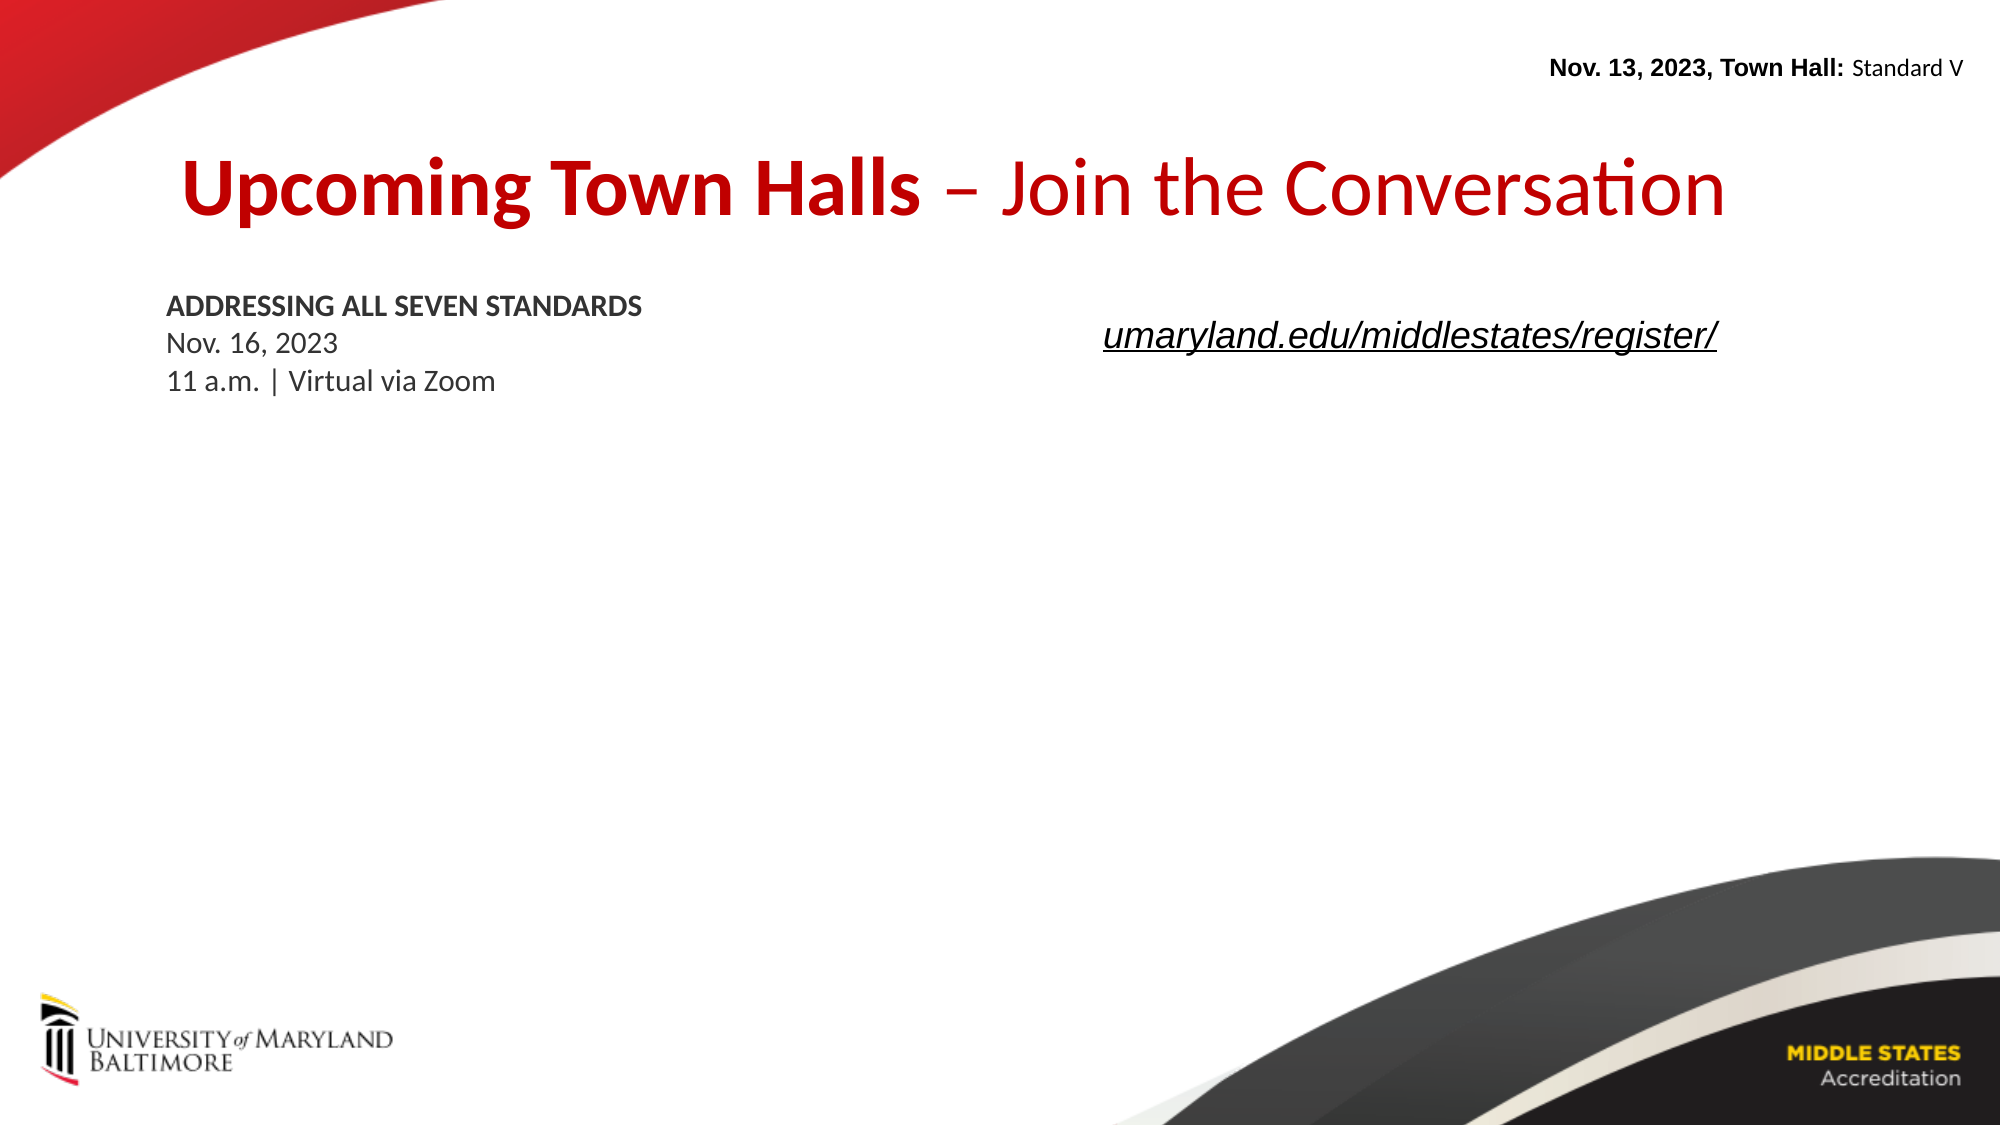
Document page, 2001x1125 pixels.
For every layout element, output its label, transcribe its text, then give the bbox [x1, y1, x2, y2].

text_box Upcoming Town Halls – Join the Conversation [166, 136, 1827, 278]
text_box Nov. 13, 2023, Town Hall: Standard V [1271, 44, 1979, 89]
text_box ADDRESSING ALL SEVEN STANDARDS Nov. 16, 2023 11 a.m. | Virtual via Zoom [151, 277, 1039, 480]
text_box umaryland.edu/middlestates/register/ [1088, 303, 1743, 409]
